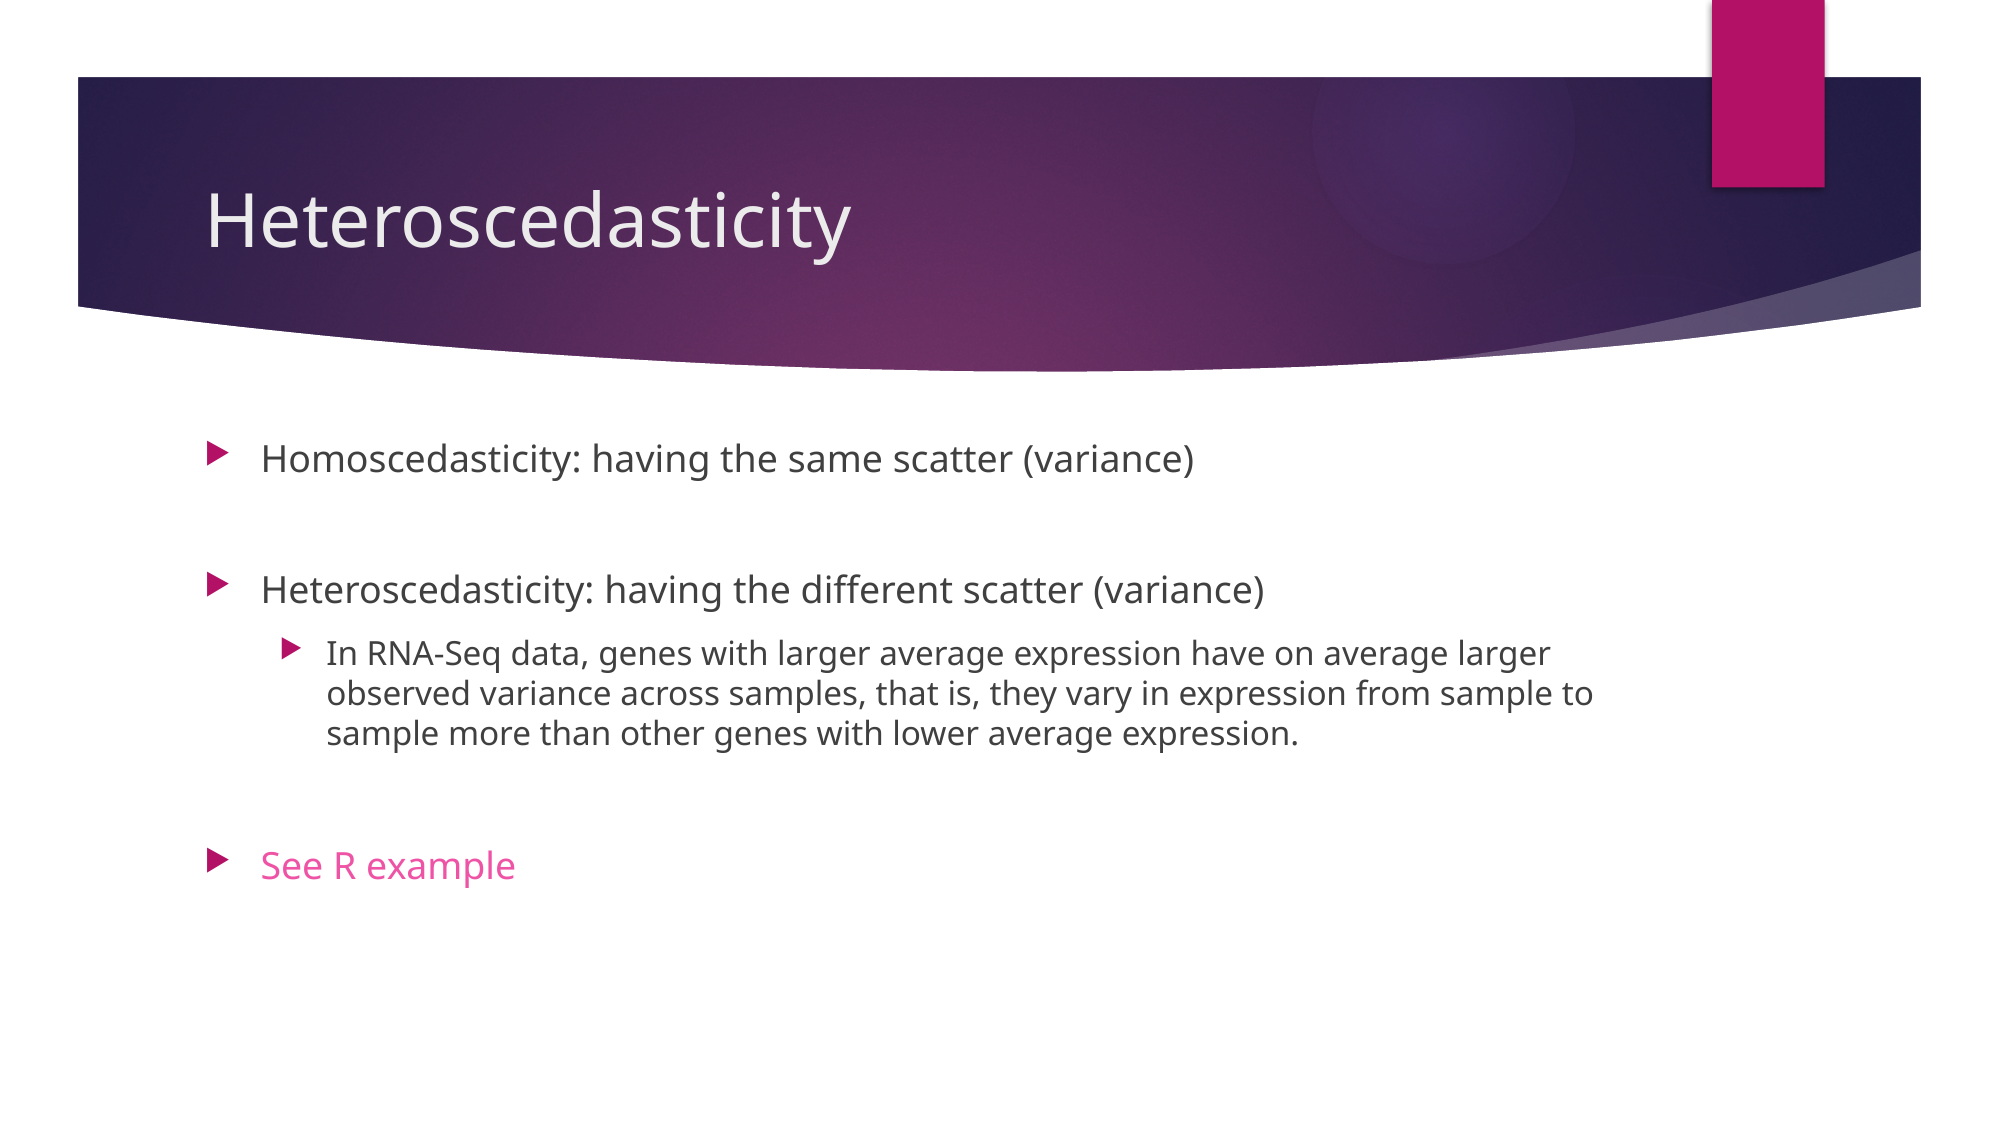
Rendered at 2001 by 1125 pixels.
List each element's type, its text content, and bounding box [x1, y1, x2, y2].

list Homoscedasticity: having the same scatter (variance) Heteroscedasticity: having the different scatter (variance) In RNA-Seq data, genes with larger average expression have on average larger observed variance across samples, that is, they vary in expression from sample to sample more than other genes with lower average expression. See R example [189, 427, 1638, 988]
title Heteroscedasticity [189, 159, 1627, 276]
